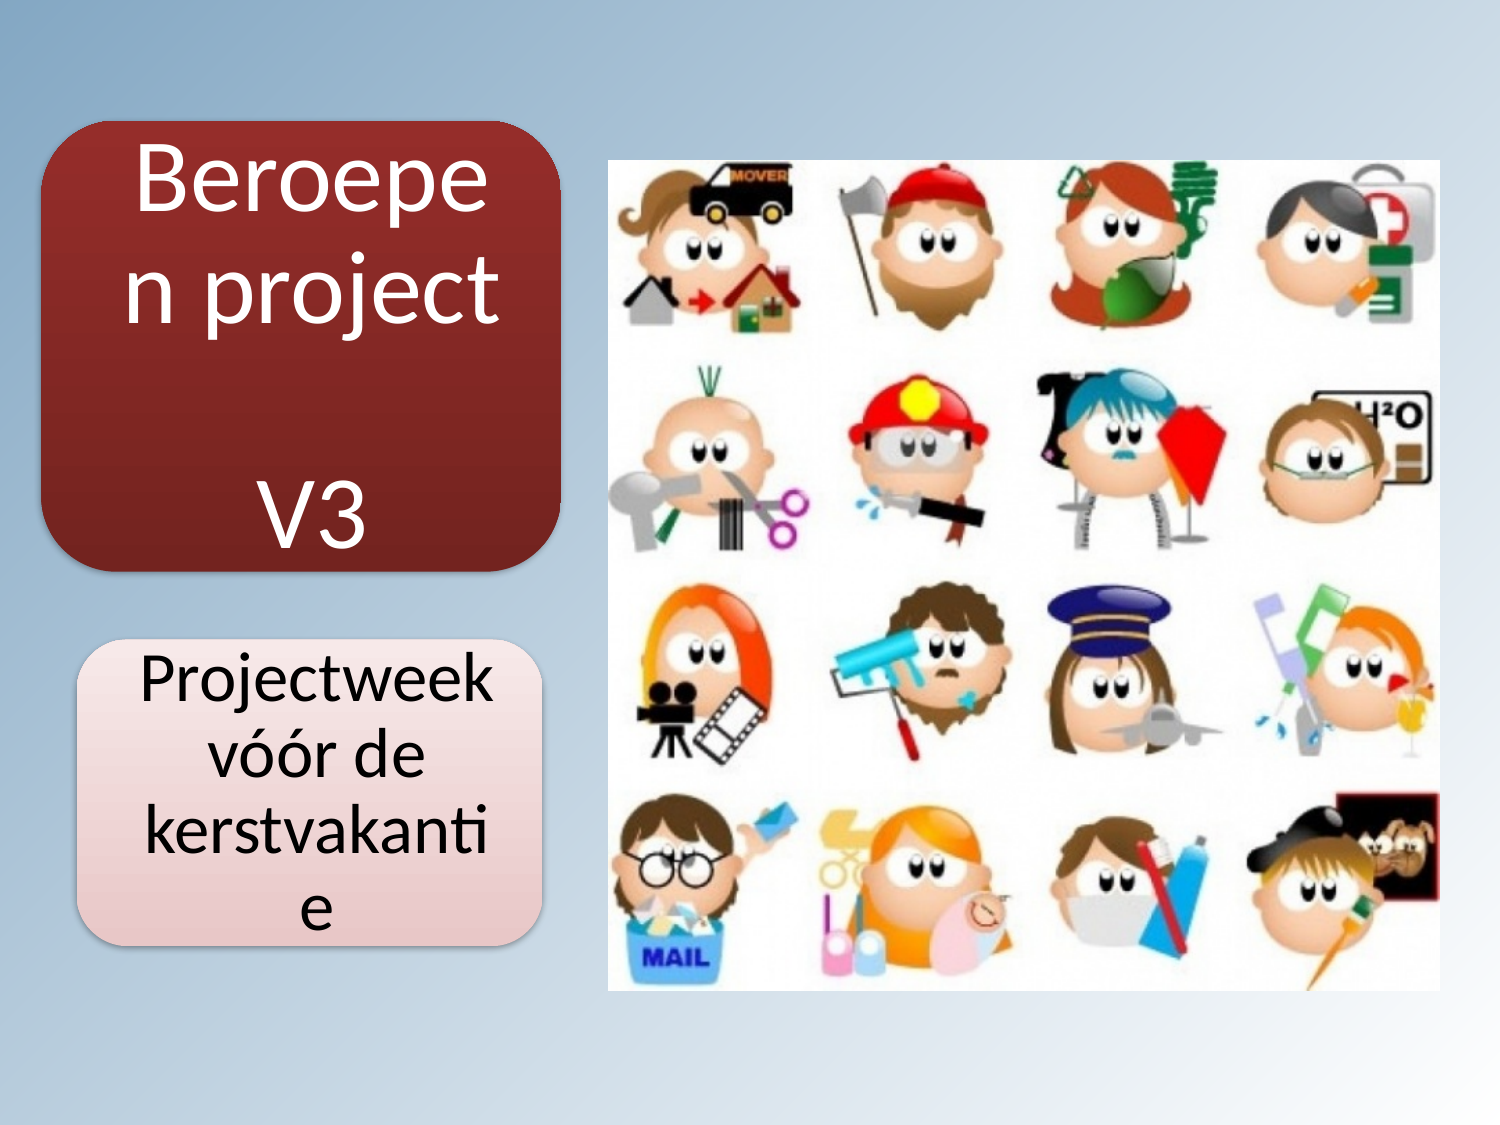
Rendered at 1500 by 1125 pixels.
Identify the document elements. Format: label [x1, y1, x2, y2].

picture [607, 160, 1440, 991]
text_box [76, 633, 543, 953]
text_box [41, 89, 562, 603]
